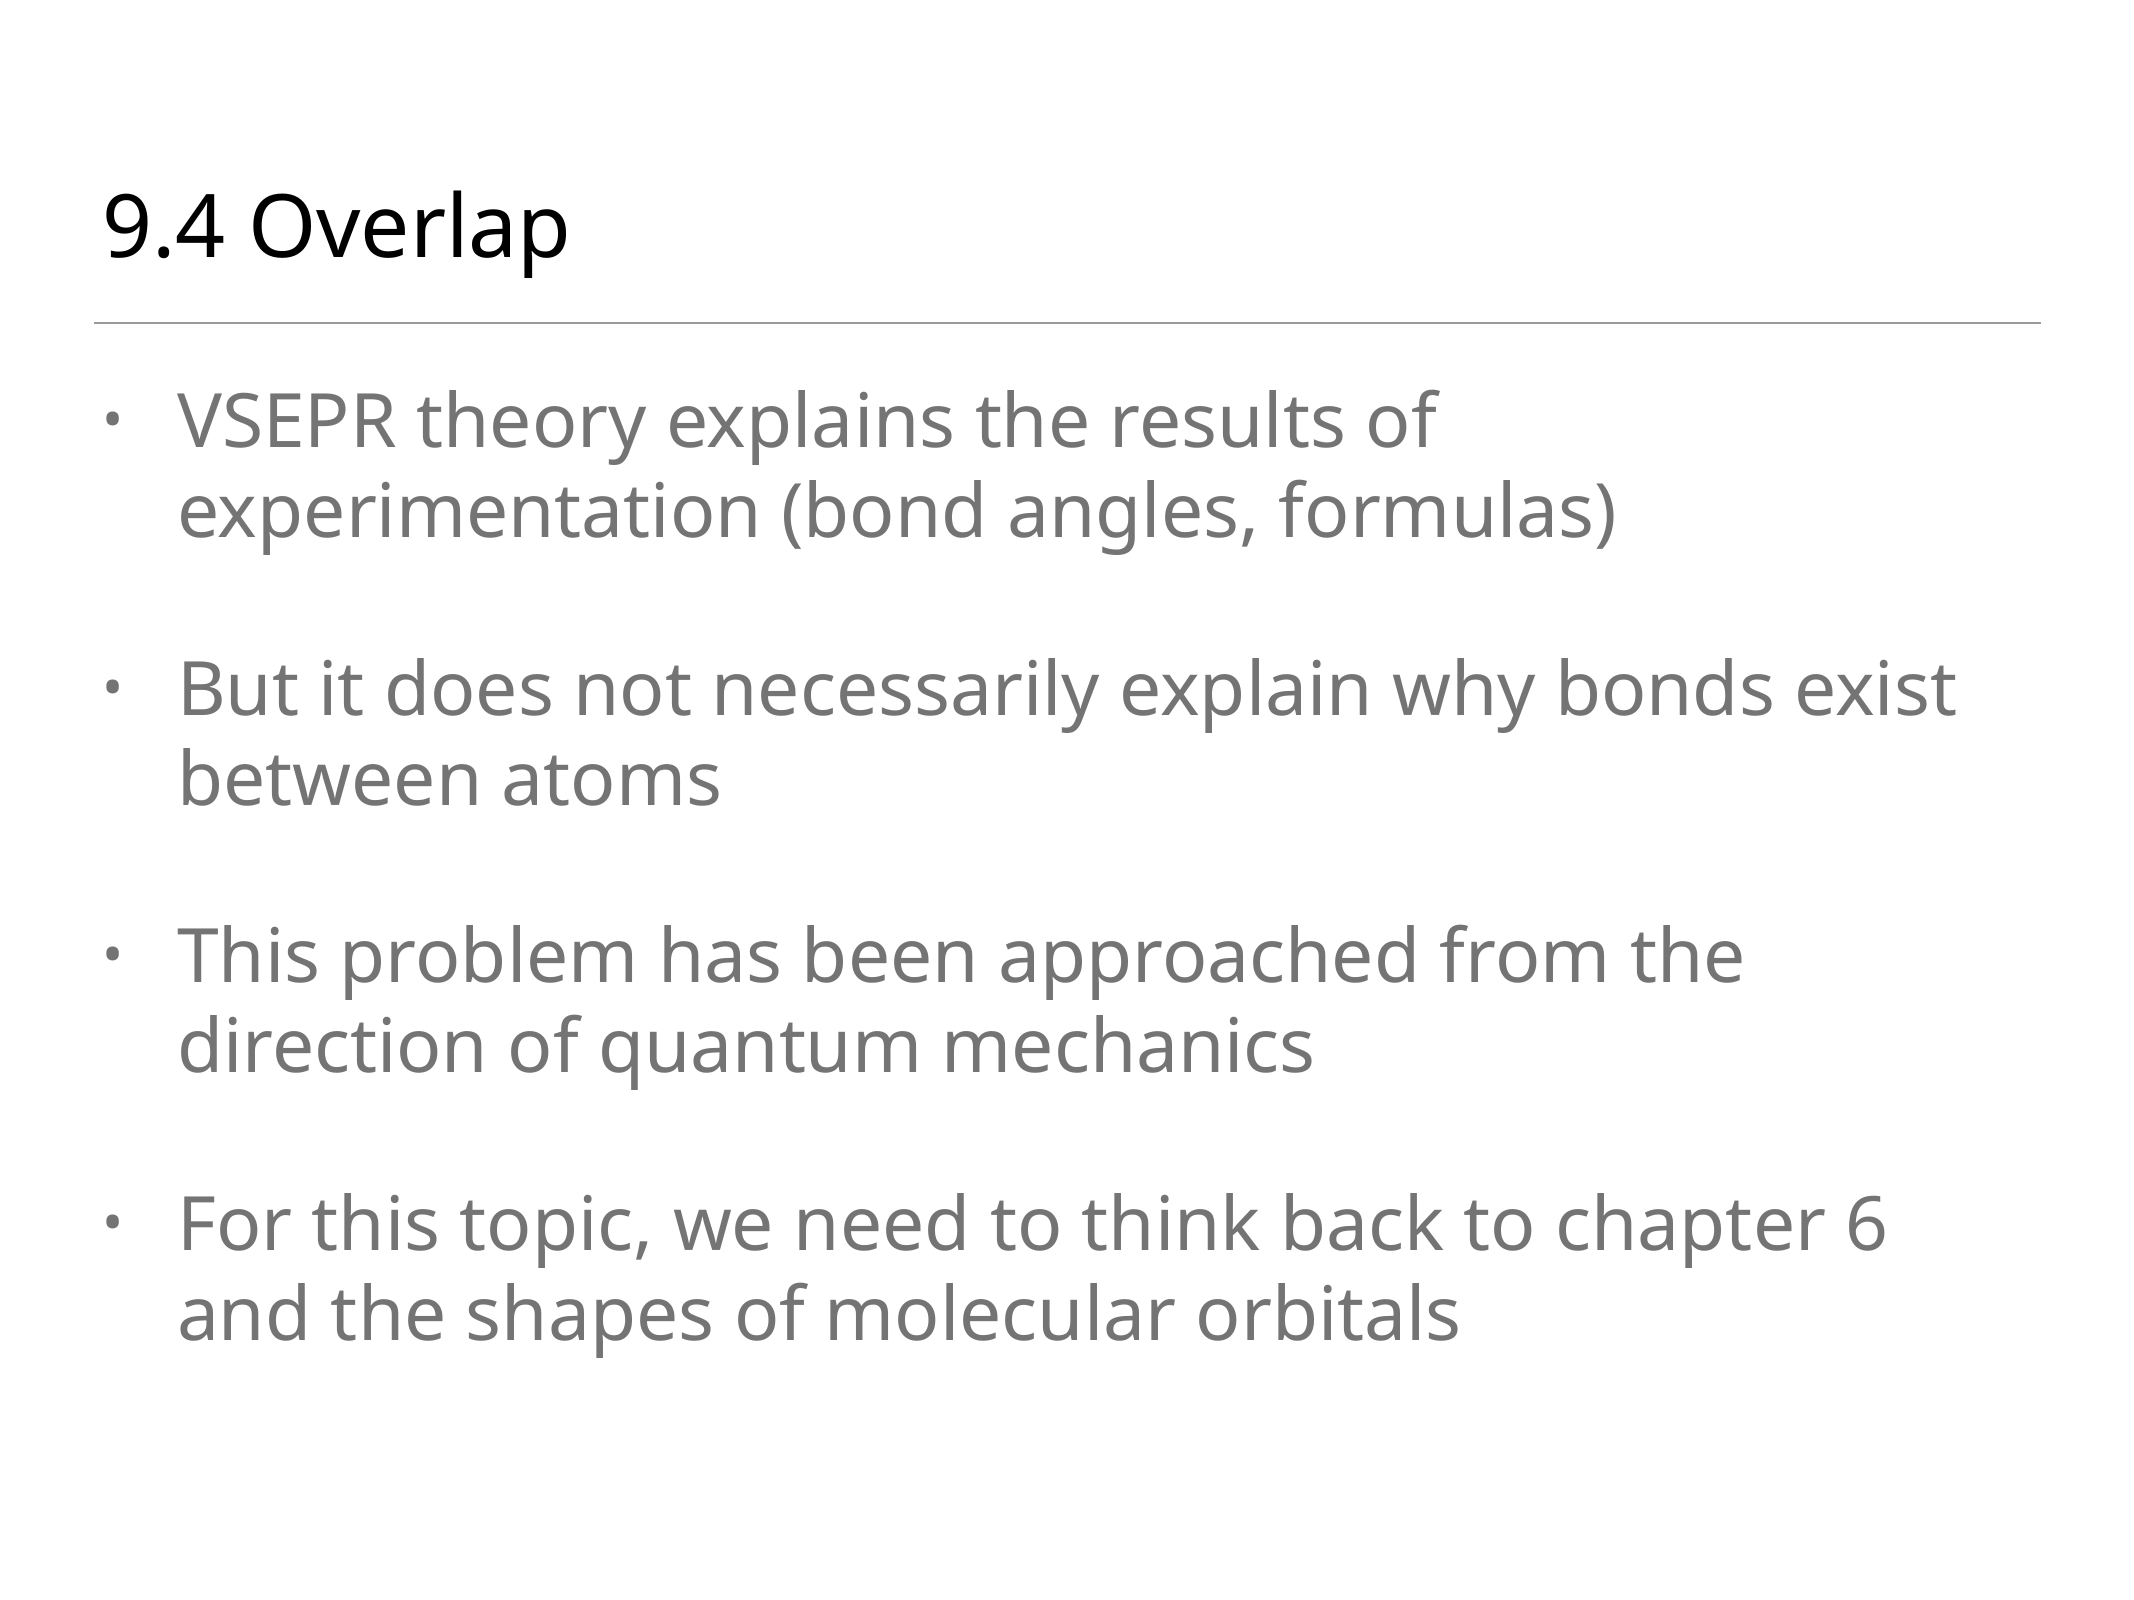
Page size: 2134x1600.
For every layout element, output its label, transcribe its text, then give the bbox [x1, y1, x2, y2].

title 9.4 Overlap [93, 53, 2041, 284]
list VSEPR theory explains the results of experimentation (bond angles, formulas) But it does not necessarily explain why bonds exist between atoms This problem has been approached from the direction of quantum mechanics For this topic, we need to think back to chapter 6 and the shapes of molecular orbitals [93, 364, 2041, 1459]
